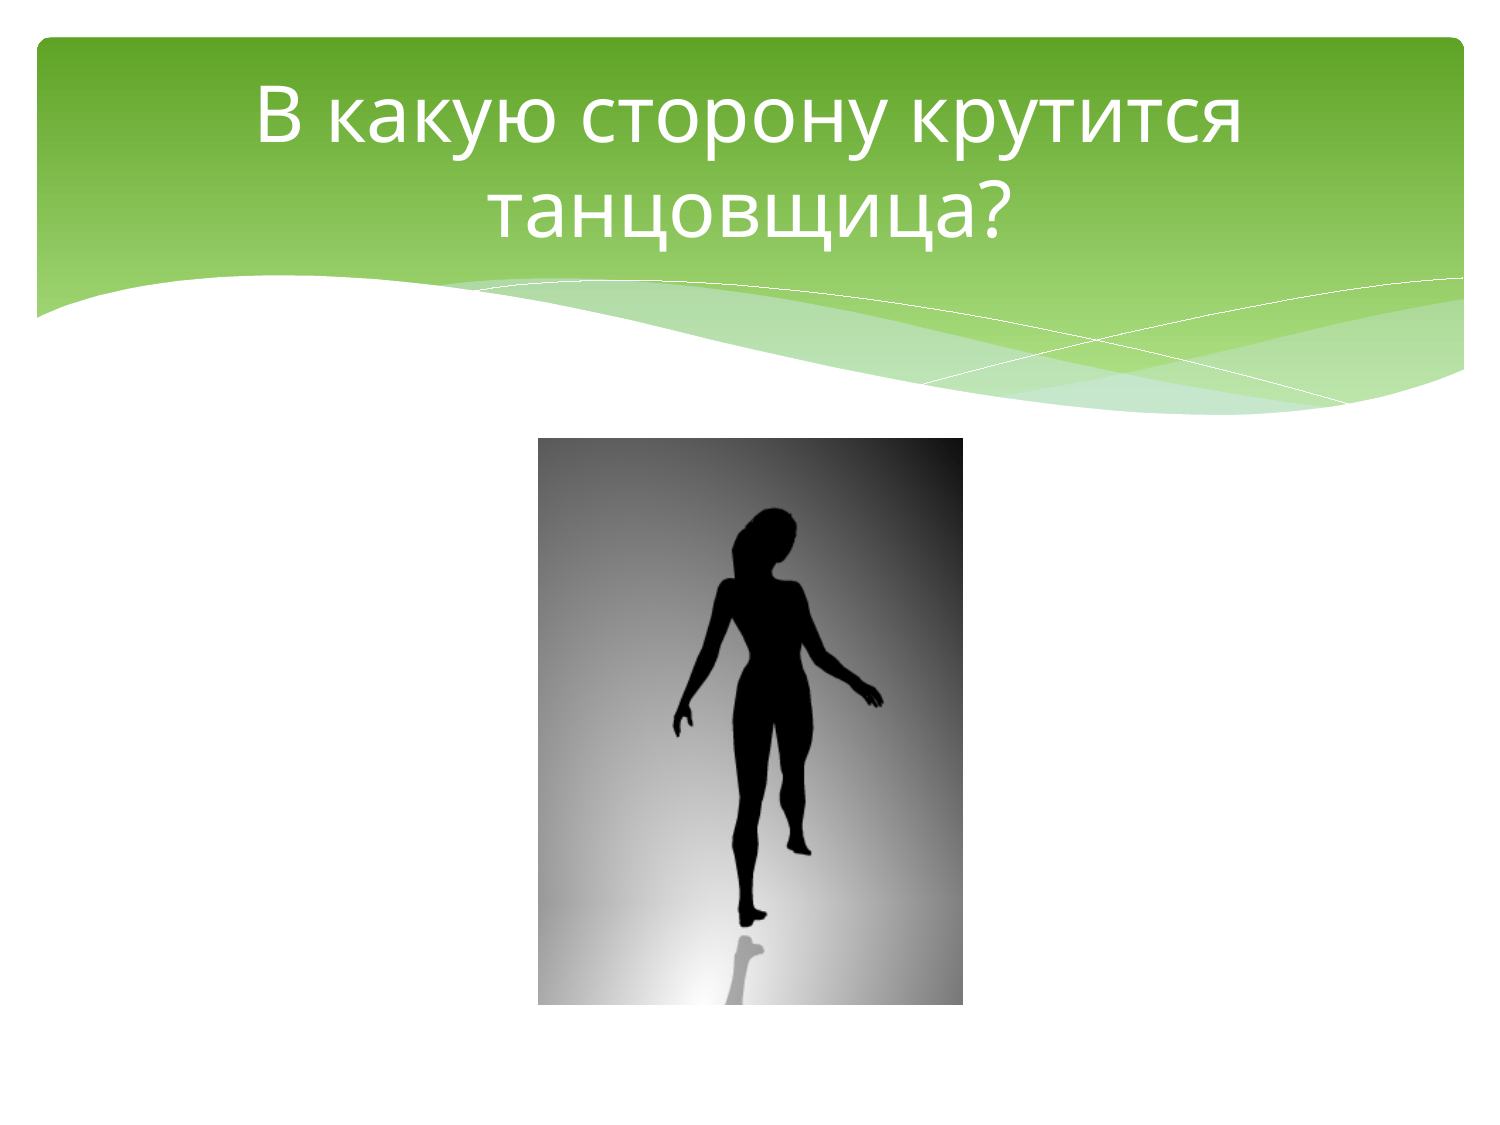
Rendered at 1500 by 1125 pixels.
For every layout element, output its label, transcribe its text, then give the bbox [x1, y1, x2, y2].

title В какую сторону крутится танцовщица? [75, 55, 1425, 261]
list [538, 438, 964, 1006]
